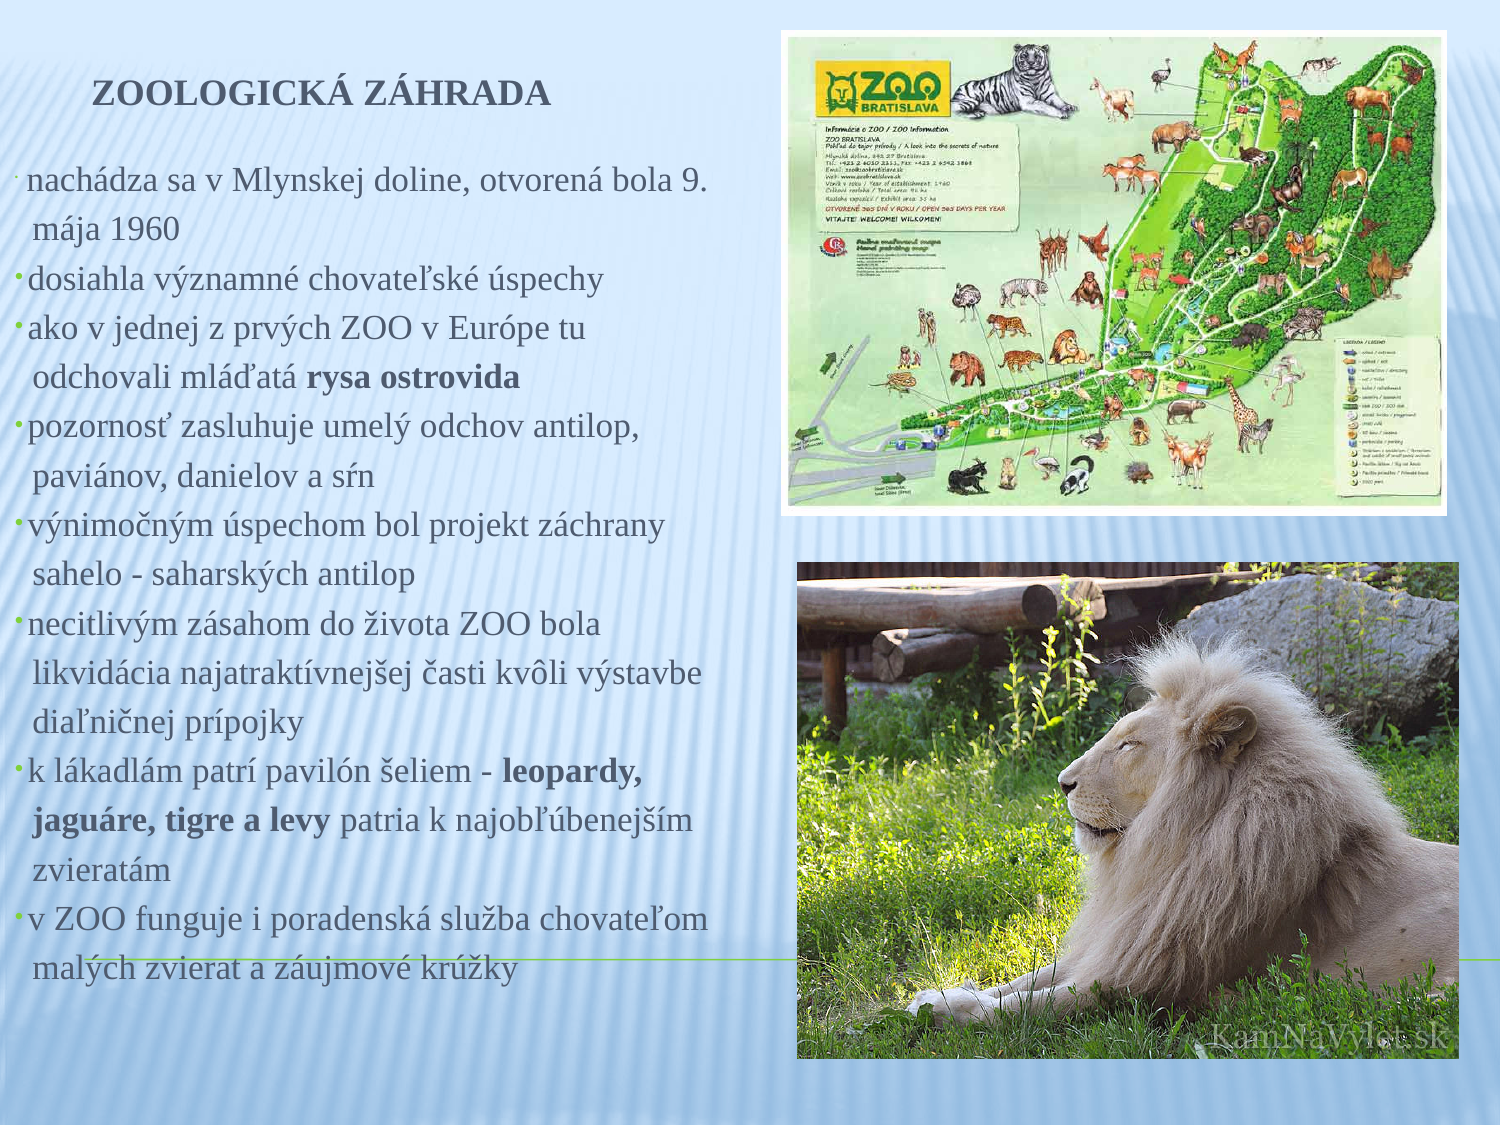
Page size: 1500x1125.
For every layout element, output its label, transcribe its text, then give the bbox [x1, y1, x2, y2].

list nachádza sa v Mlynskej doline, otvorená bola 9. mája 1960 dosiahla významné chovateľské úspechy ako v jednej z prvých ZOO v Európe tu odchovali mláďatá rysa ostrovida pozornosť zasluhuje umelý odchov antilop, paviánov, danielov a sŕn výnimočným úspechom bol projekt záchrany sahelo - saharských antilop necitlivým zásahom do života ZOO bola likvidácia najatraktívnejšej časti kvôli výstavbe diaľničnej prípojky k lákadlám patrí pavilón šeliem - leopardy, jaguáre, tigre a levy patria k najobľúbenejším zvieratám v ZOO funguje i poradenská služba chovateľom malých zvierat a záujmové krúžky [0, 149, 786, 1059]
picture [796, 562, 1459, 1059]
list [780, 30, 1448, 516]
title Zoologická záhrada [75, 44, 569, 138]
